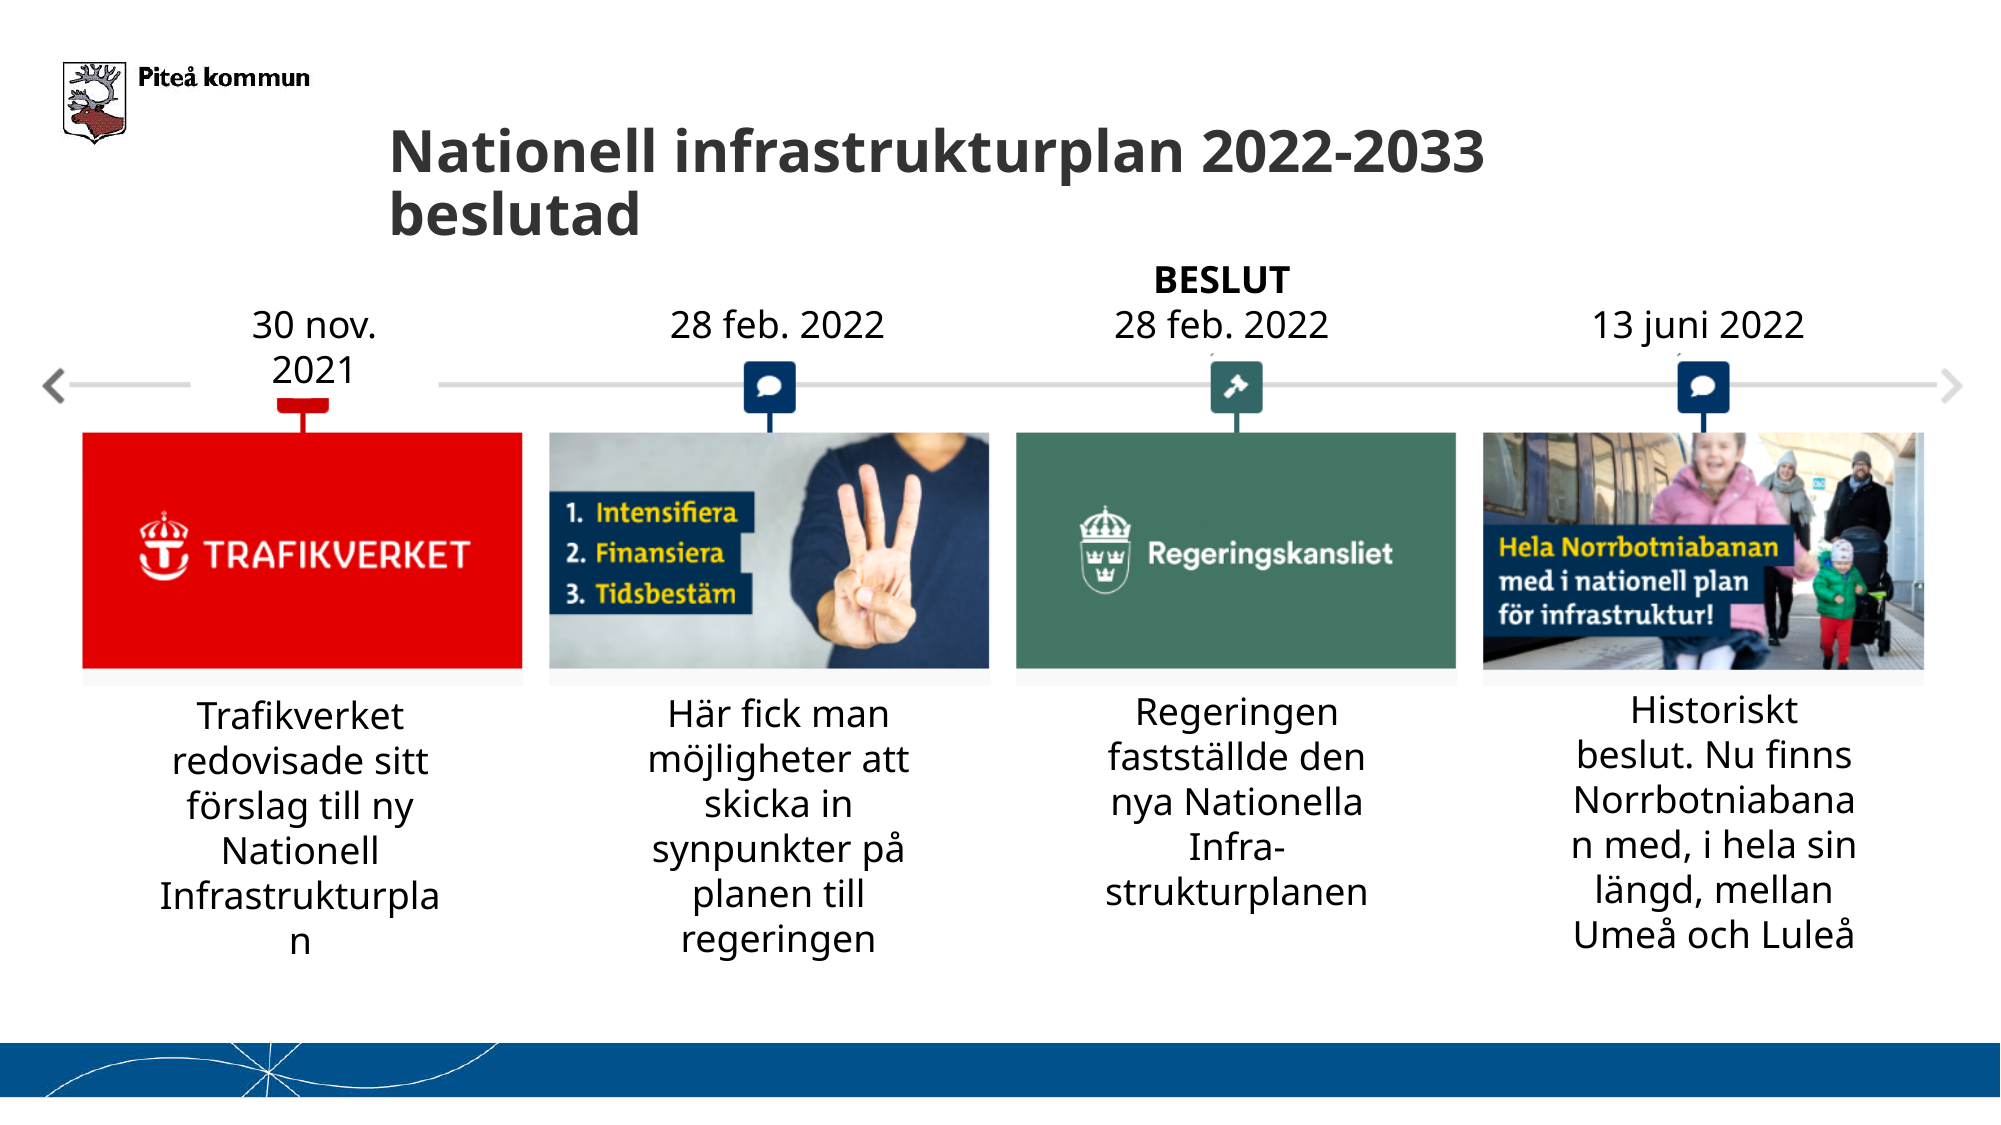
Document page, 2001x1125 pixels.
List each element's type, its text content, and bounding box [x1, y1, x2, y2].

text_box BESLUT 28 feb. 2022 [1098, 248, 1347, 293]
picture [0, 0, 2000, 1125]
text_box Här fick man möjligheter att skicka in synpunkter på planen till regeringen [619, 686, 939, 967]
text_box Regeringen fastställde den nya Nationella Infra-strukturplanen [1077, 686, 1397, 920]
text_box Historiskt beslut. Nu finns Norrbotniabanan med, i hela sin längd, mellan Umeå och Luleå [1554, 686, 1874, 963]
title Nationell infrastrukturplan 2022-2033 beslutad [373, 91, 1734, 279]
text_box Trafikverket redovisade sitt förslag till ny Nationell Infrastrukturplan [140, 686, 460, 970]
